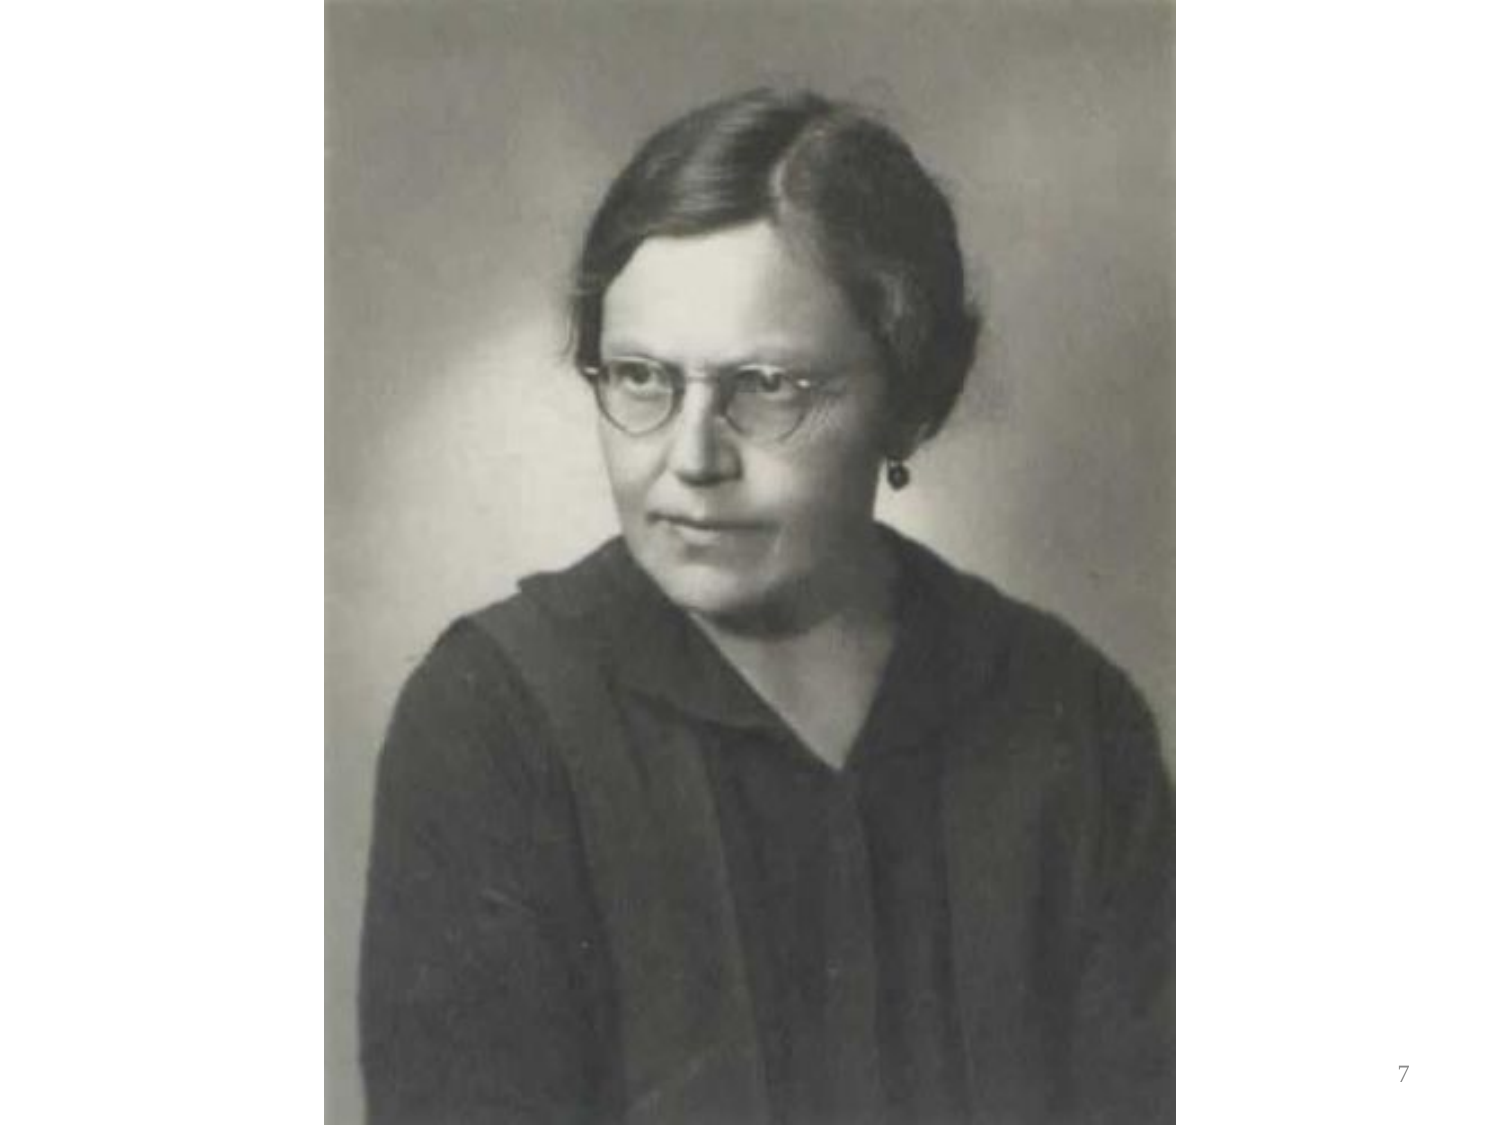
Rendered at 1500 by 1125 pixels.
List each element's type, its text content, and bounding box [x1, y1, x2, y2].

picture [324, 0, 1176, 1125]
slide_number 7 [1180, 1042, 1425, 1103]
